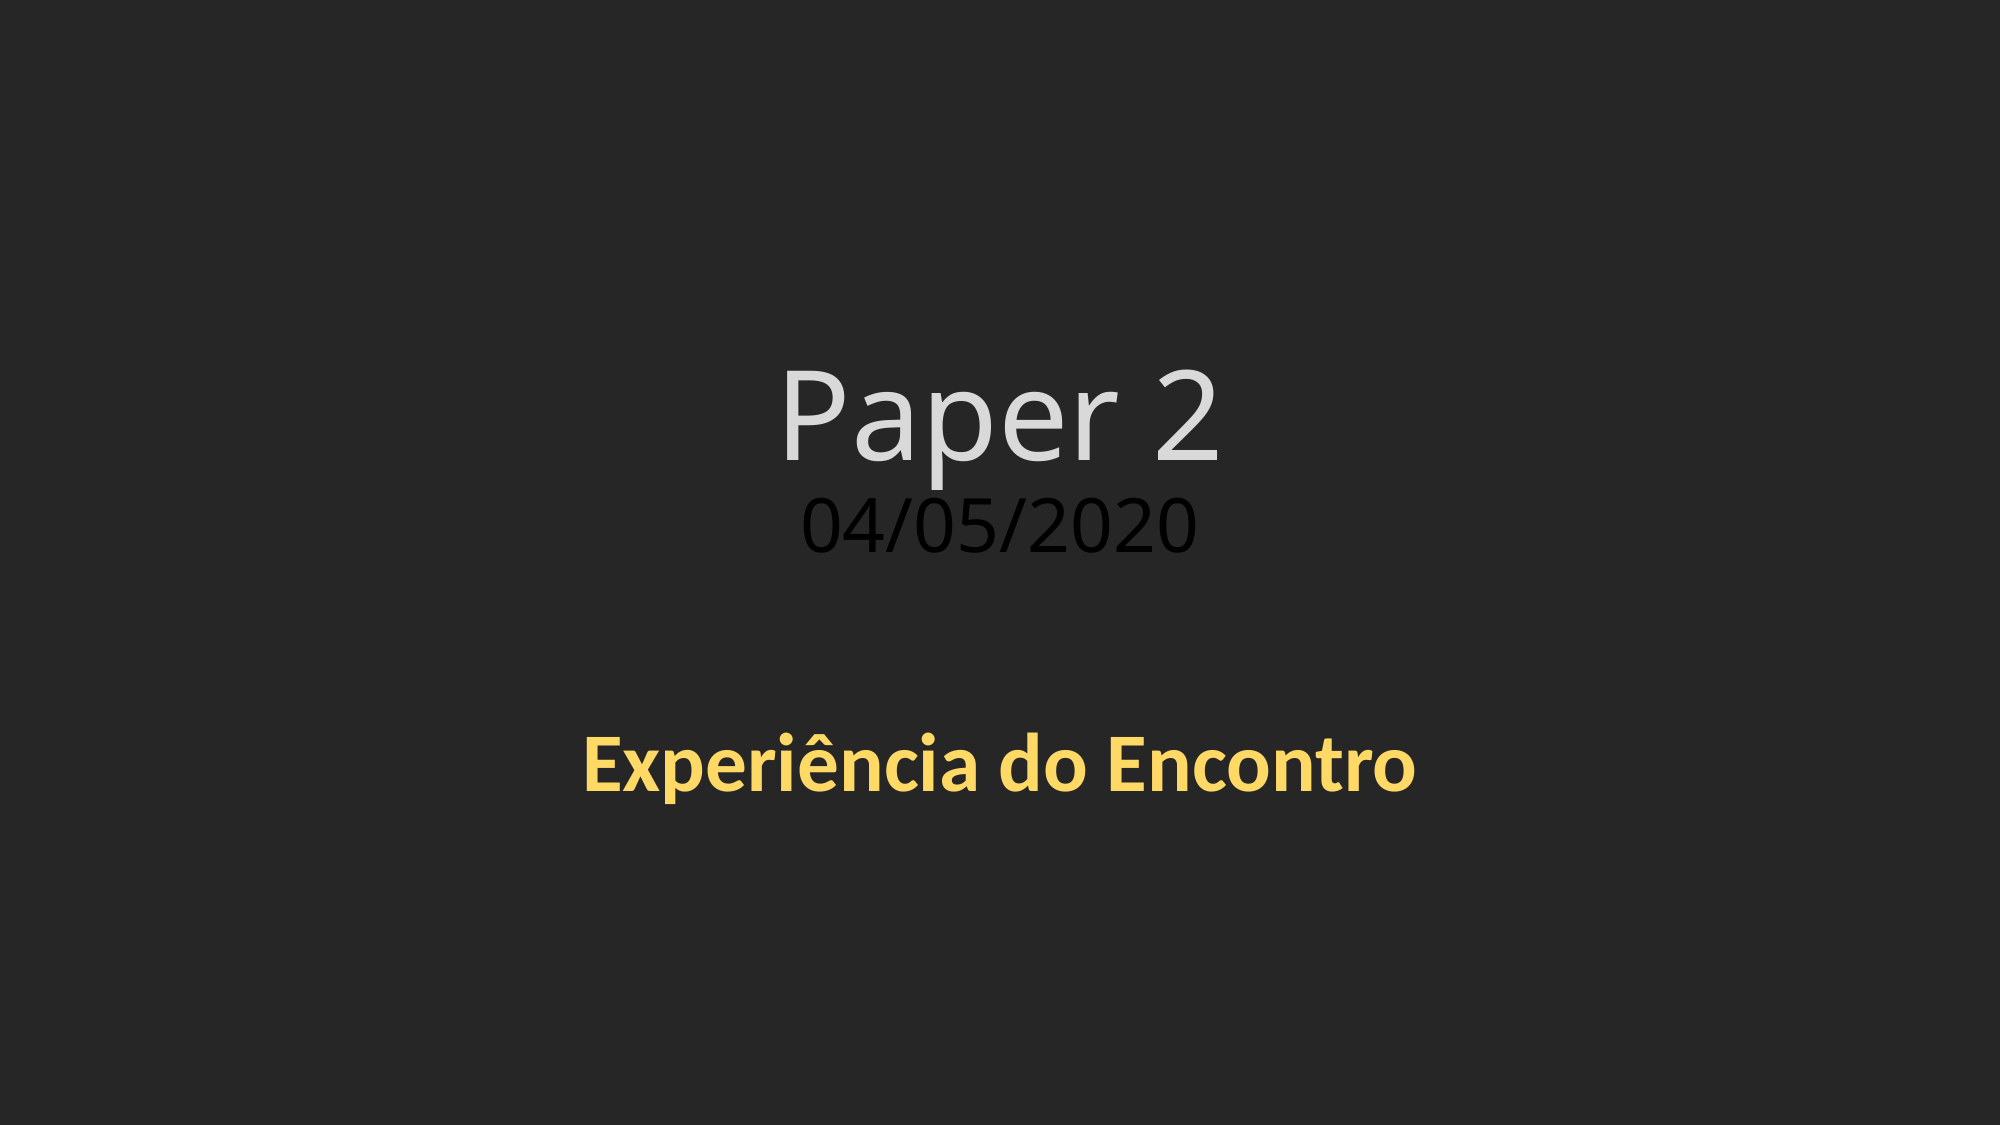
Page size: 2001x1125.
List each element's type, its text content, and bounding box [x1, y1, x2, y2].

subtitle Experiência do Encontro [249, 590, 1750, 863]
title Paper 2 04/05/2020 [249, 184, 1750, 576]
